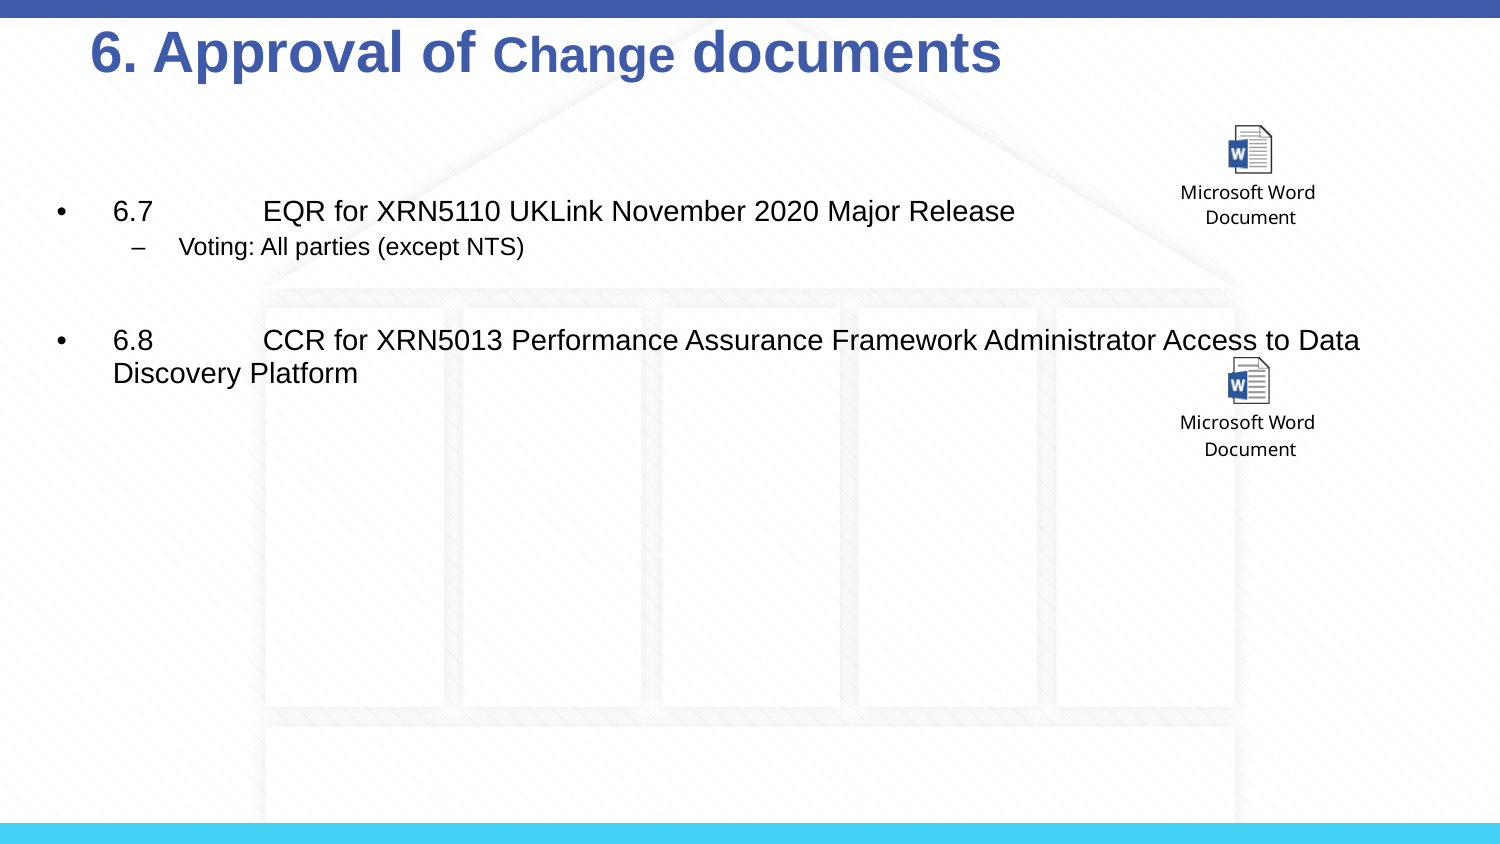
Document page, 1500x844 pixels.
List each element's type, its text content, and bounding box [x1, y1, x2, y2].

title 6. Approval of Change documents [75, 0, 1425, 91]
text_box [1174, 355, 1326, 489]
list 6.7 EQR for XRN5110 UKLink November 2020 Major Release Voting: All parties (except NTS) 6.8 CCR for XRN5013 Performance Assurance Framework Administrator Access to Data Discovery Platform [41, 91, 1459, 832]
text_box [1174, 124, 1326, 255]
picture [0, 0, 1500, 844]
